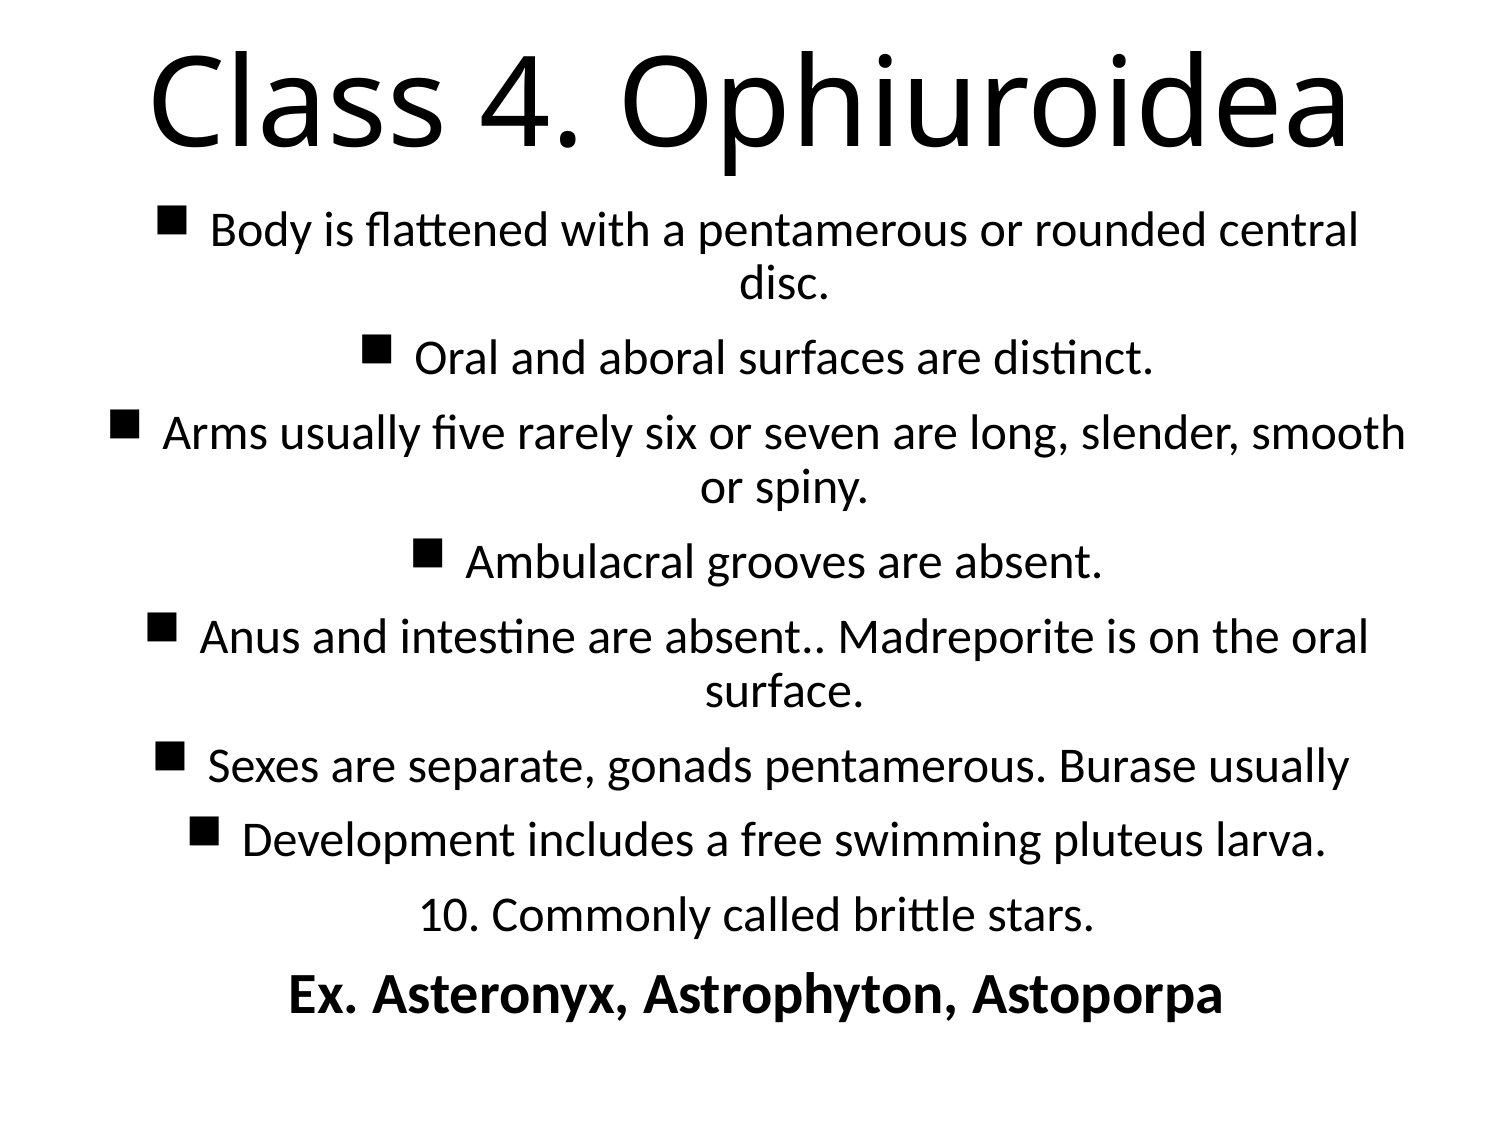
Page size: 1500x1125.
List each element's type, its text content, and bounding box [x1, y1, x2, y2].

title Class 4. Ophiuroidea [112, 0, 1388, 182]
subtitle Body is flattened with a pentamerous or rounded central disc. Oral and aboral surfaces are distinct. Arms usually five rarely six or seven are long, slender, smooth or spiny. Ambulacral grooves are absent. Anus and intestine are absent.. Madreporite is on the oral surface. Sexes are separate, gonads pentamerous. Burase usually Development includes a free swimming pluteus larva. 10. Commonly called brittle stars. Ex. Asteronyx, Astrophyton, Astoporpa [90, 195, 1423, 1122]
